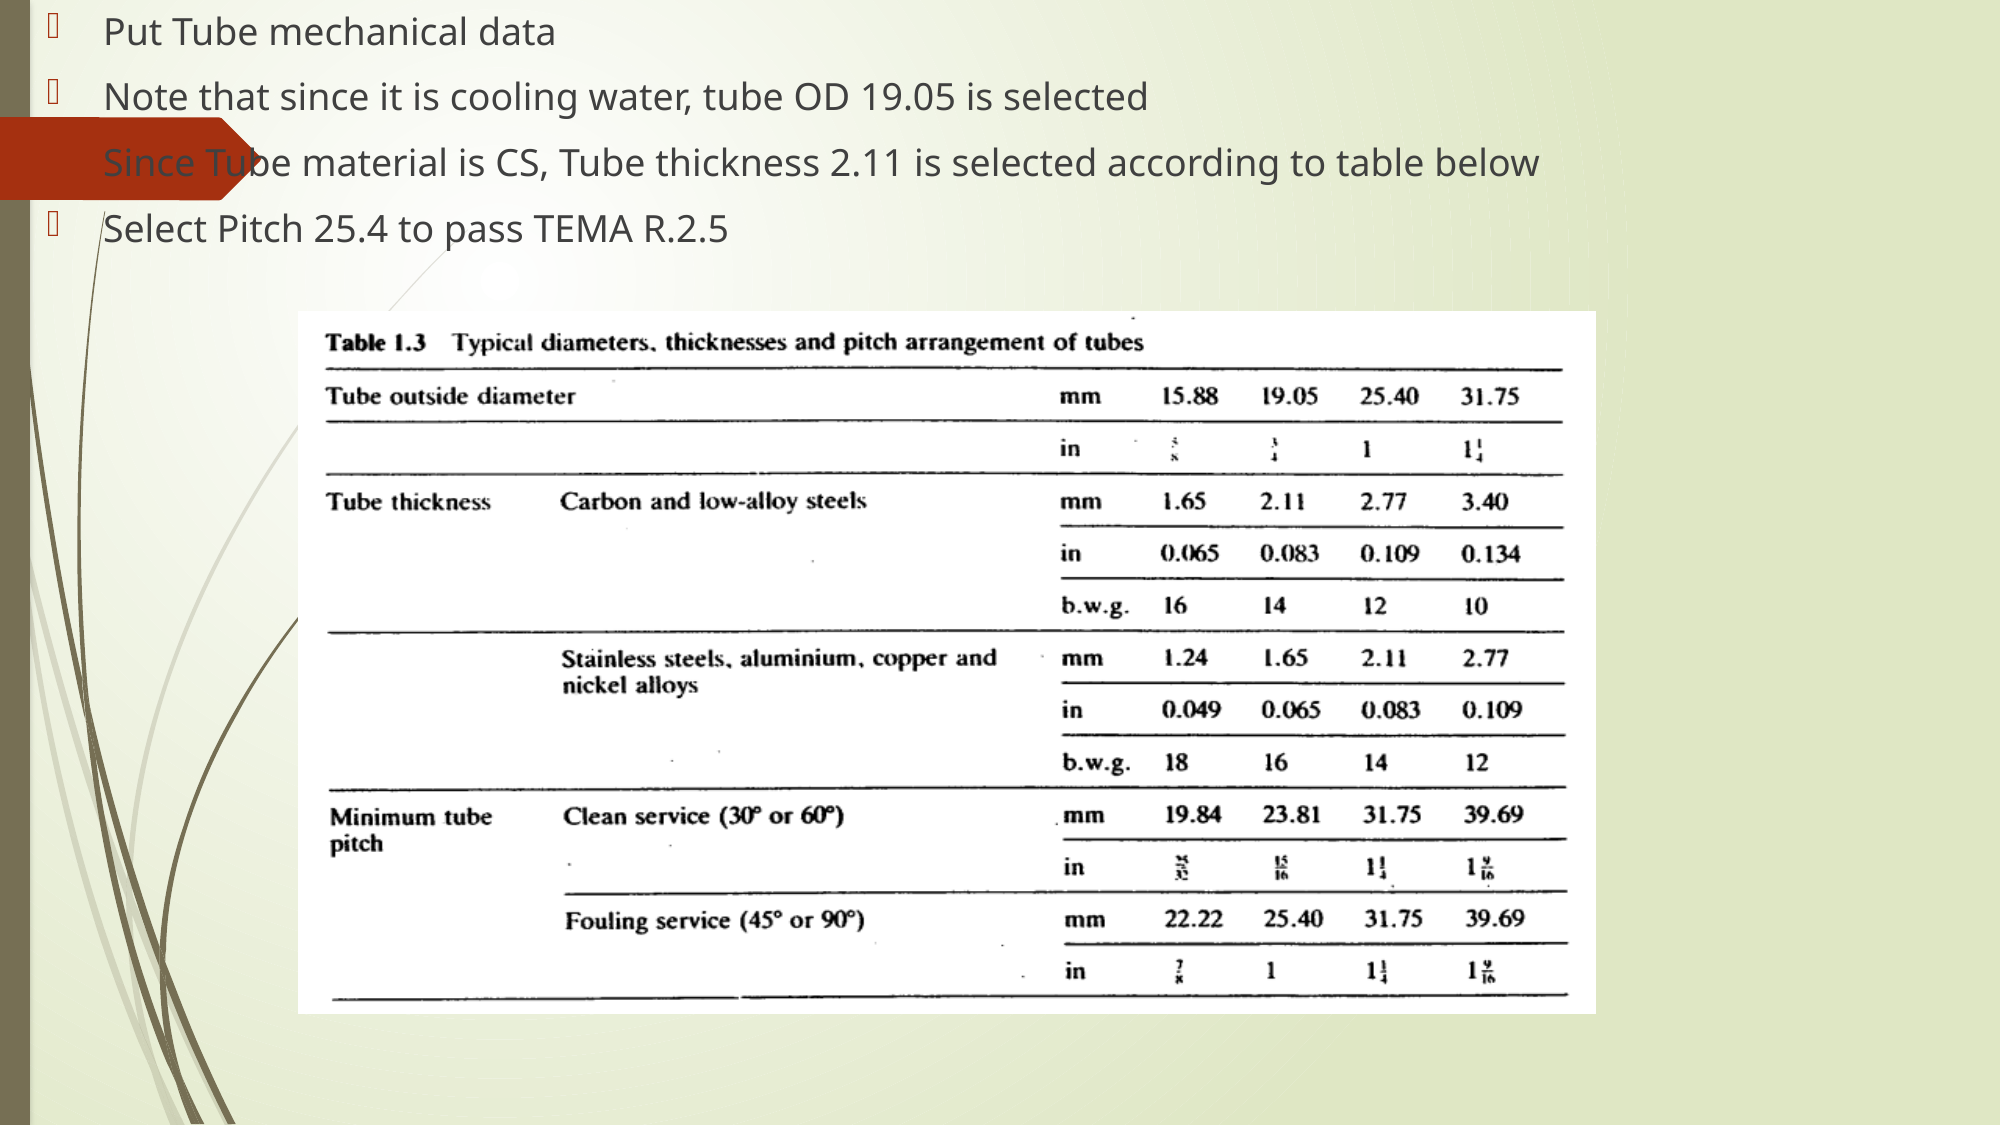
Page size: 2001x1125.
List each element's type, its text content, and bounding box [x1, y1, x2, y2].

list Put Tube mechanical data Note that since it is cooling water, tube OD 19.05 is selected Since Tube material is CS, Tube thickness 2.11 is selected according to table below Select Pitch 25.4 to pass TEMA R.2.5 [31, 0, 2000, 1125]
picture [298, 311, 1596, 1014]
